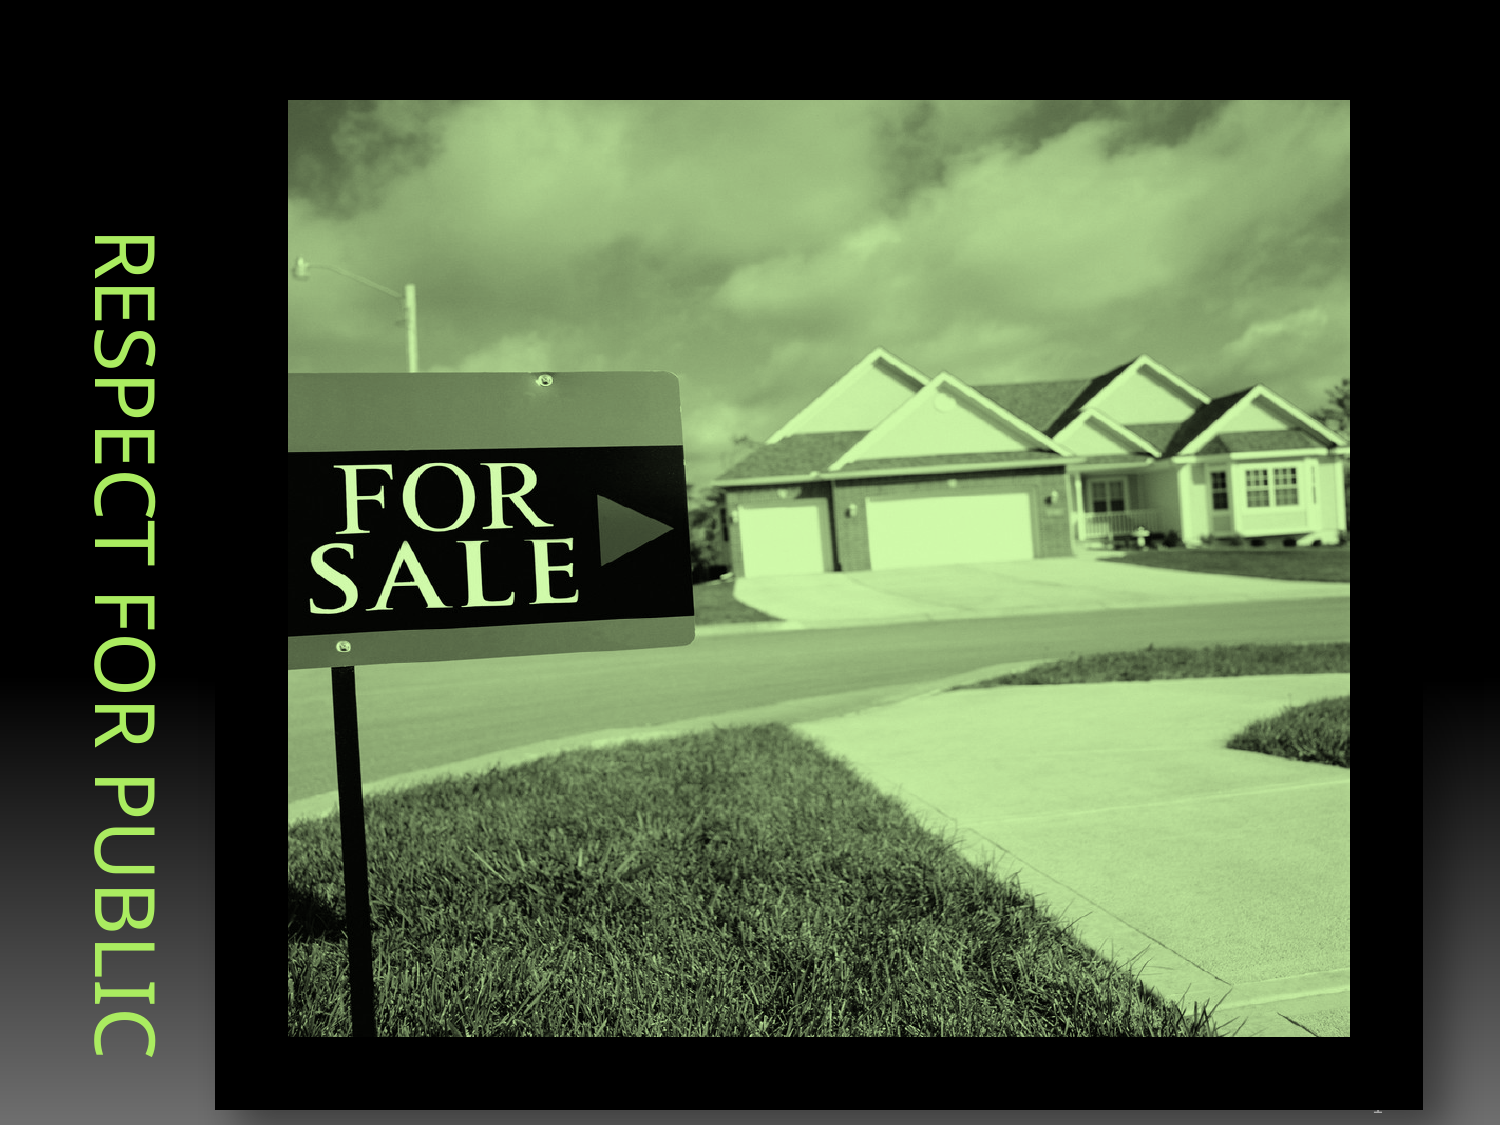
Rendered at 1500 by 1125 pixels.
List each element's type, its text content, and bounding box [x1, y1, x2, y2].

title Respect for PUBLIC [36, 24, 186, 1075]
picture [287, 99, 1351, 1038]
